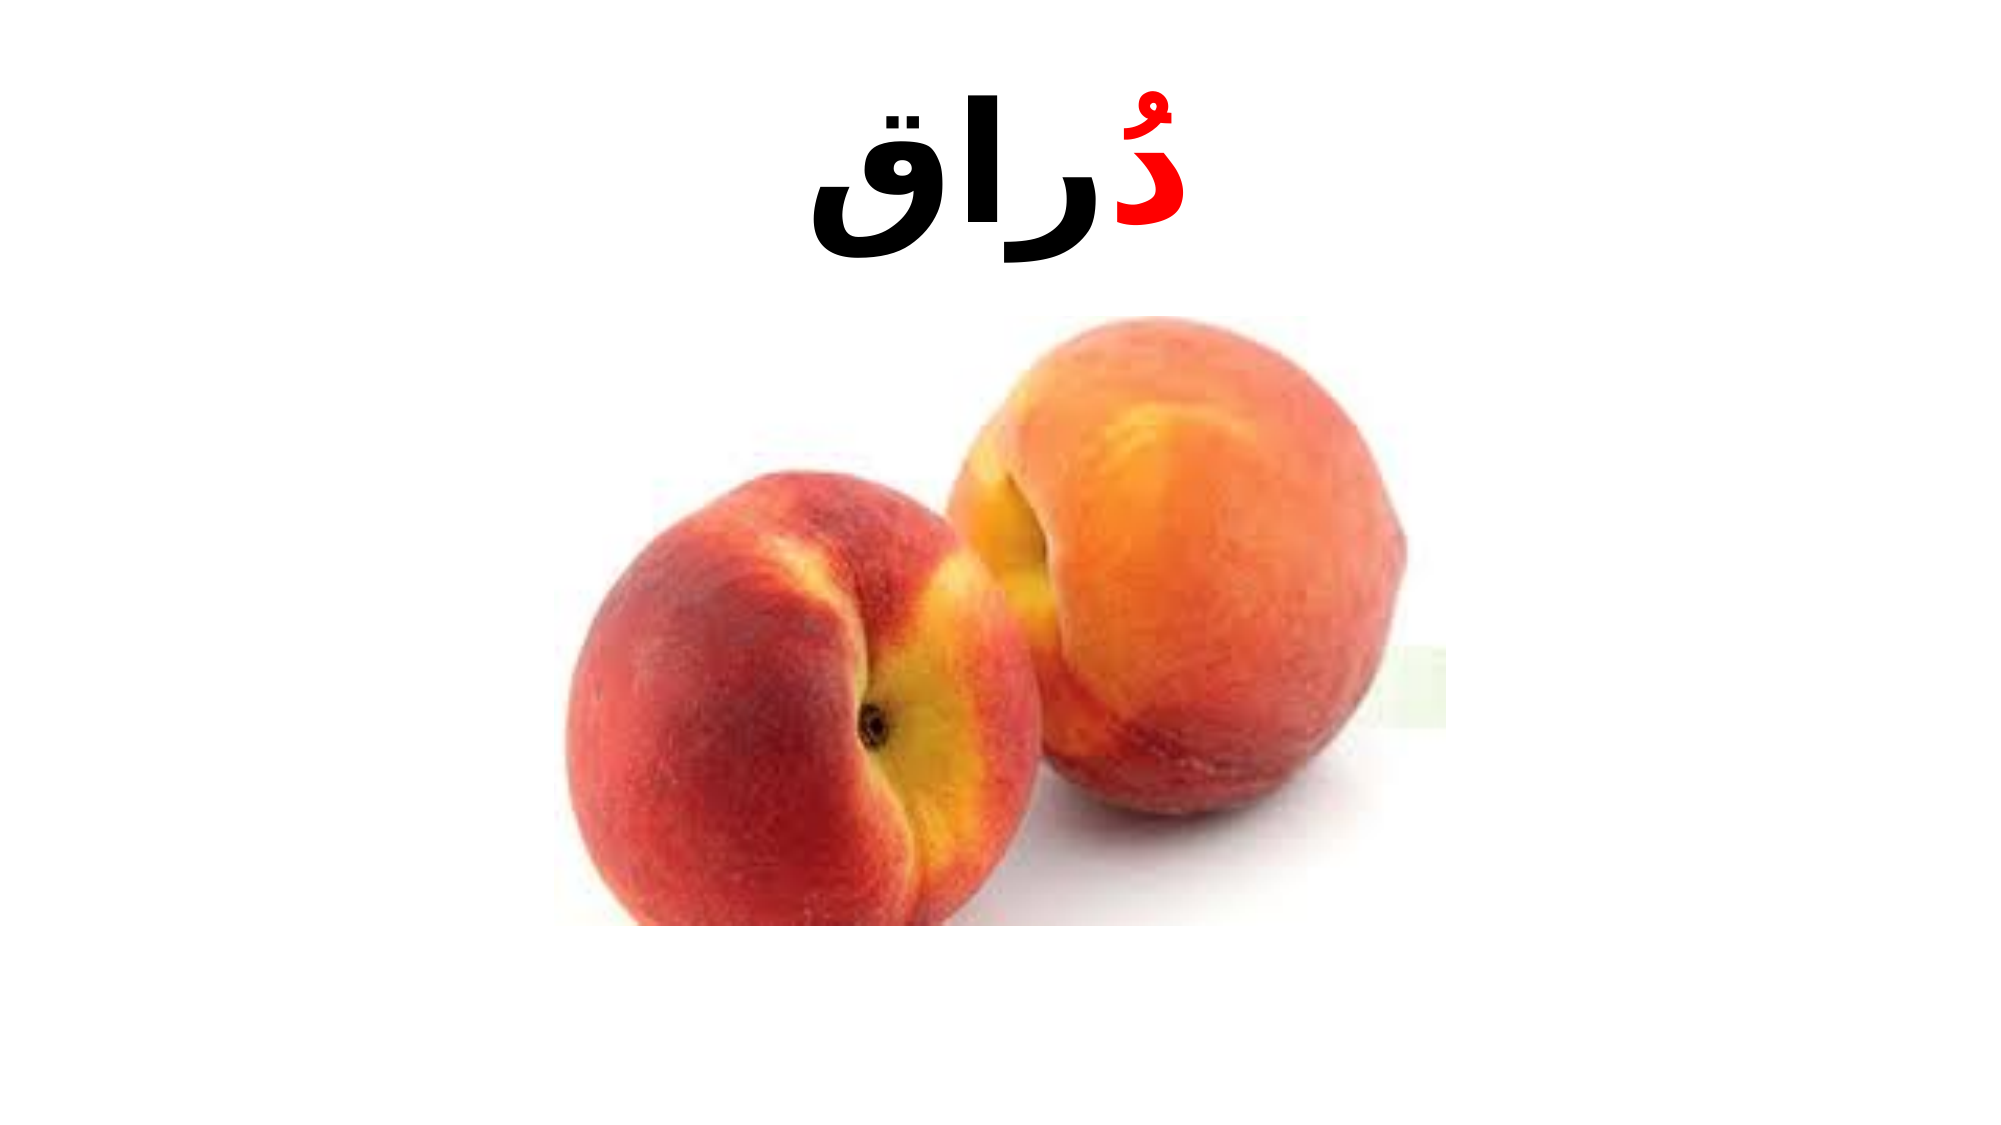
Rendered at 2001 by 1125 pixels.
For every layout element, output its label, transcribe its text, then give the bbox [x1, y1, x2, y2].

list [554, 316, 1446, 926]
title دُراق [137, 59, 1863, 278]
